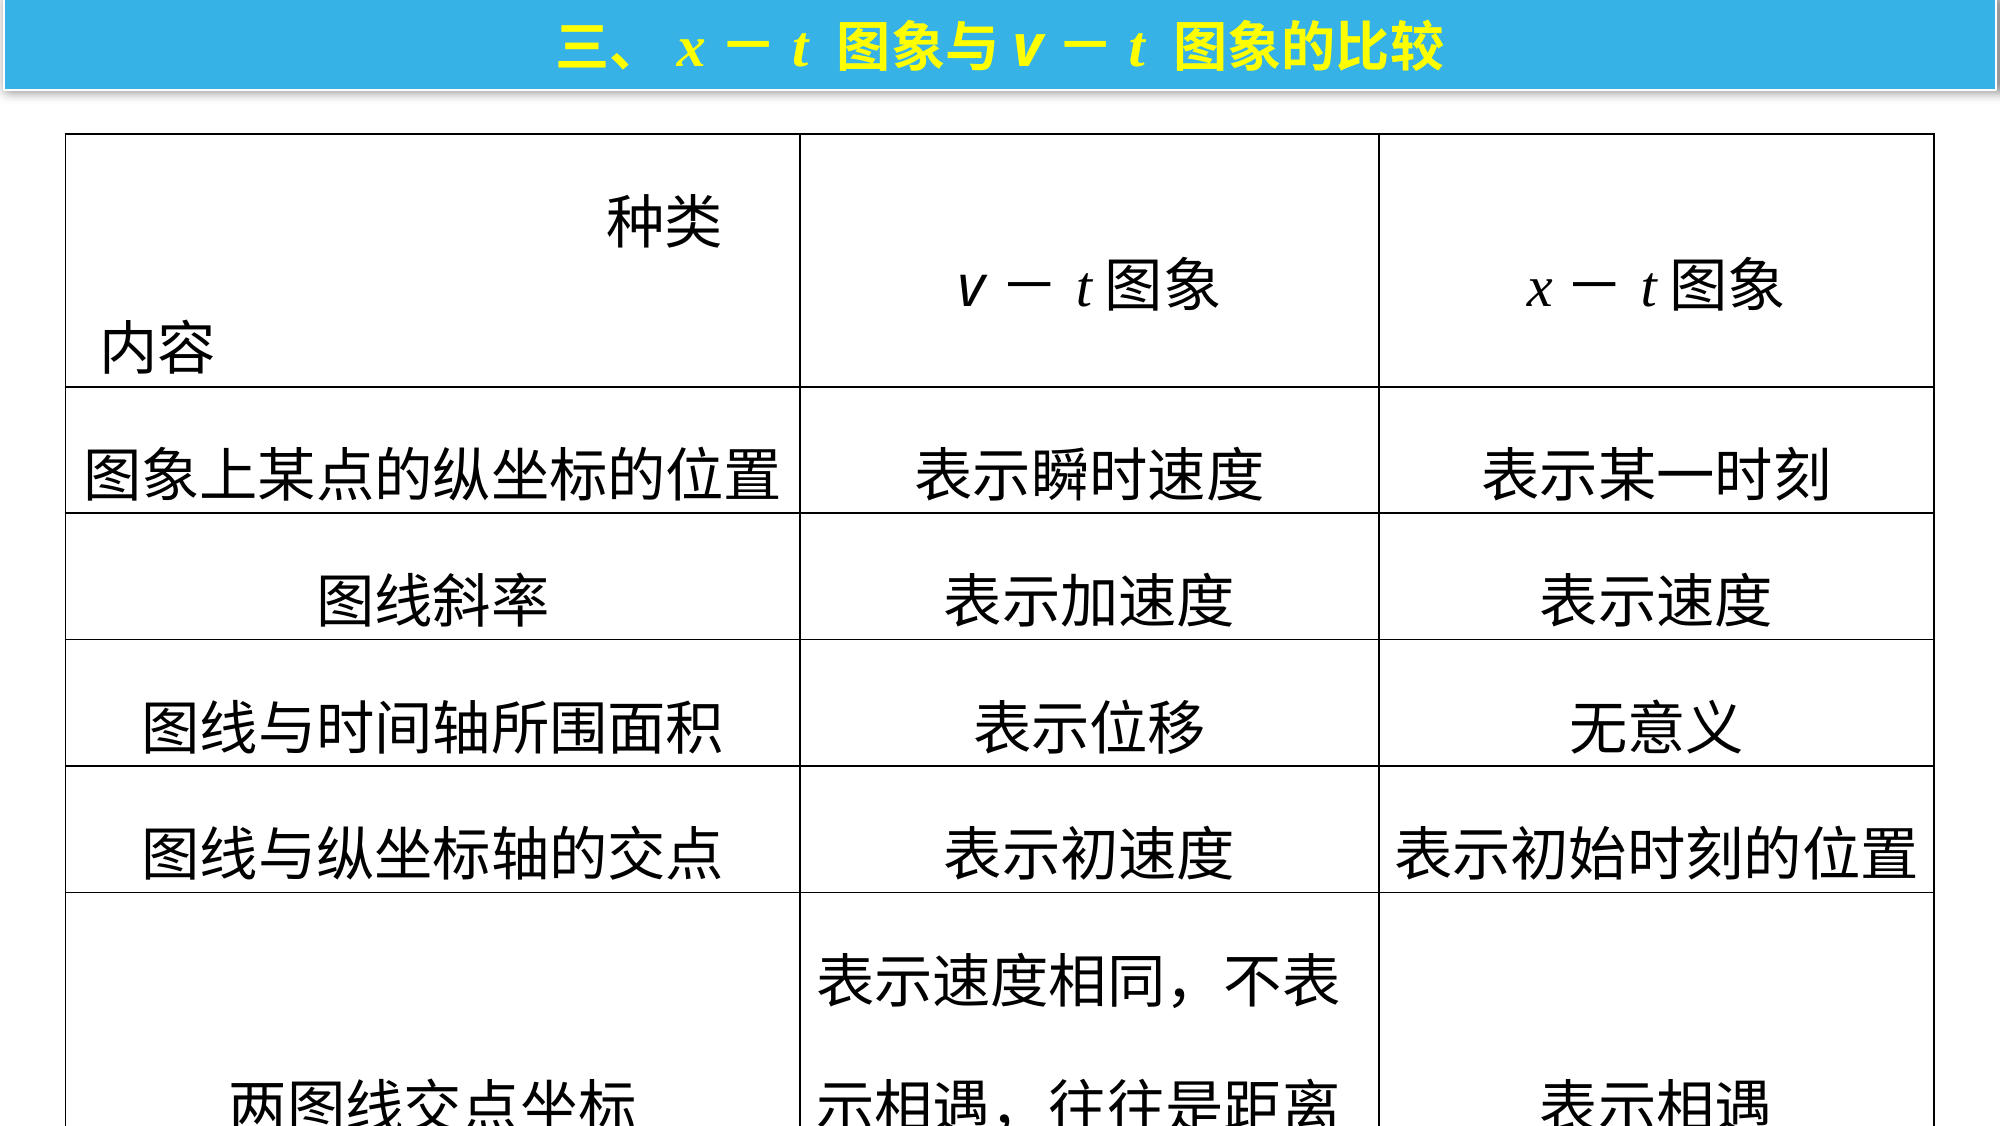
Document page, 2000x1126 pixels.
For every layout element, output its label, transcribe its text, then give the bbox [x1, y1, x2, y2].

table_cell 无意义 [1380, 640, 1933, 765]
text_box 三、x－t 图象与v－t 图象的比较 [3, 0, 1997, 91]
table_cell 图象上某点的纵坐标的位置 [66, 388, 799, 512]
table_cell 表示初始时刻的位置 [1380, 767, 1933, 892]
table_cell 表示速度相同，不表示相遇，往往是距离最大或最小的临界点 [801, 893, 1378, 1126]
table_header x－t图象 [1380, 135, 1933, 386]
table_cell 图线与时间轴所围面积 [66, 640, 799, 765]
table_cell 表示某一时刻 [1380, 388, 1933, 512]
table_cell 图线与纵坐标轴的交点 [66, 767, 799, 892]
table_cell 表示位移 [801, 640, 1378, 765]
table_cell 表示初速度 [801, 767, 1378, 892]
table_cell 两图线交点坐标 [66, 893, 799, 1126]
table_cell 表示加速度 [801, 514, 1378, 639]
table_cell 表示相遇 [1380, 893, 1933, 1126]
table_cell 表示速度 [1380, 514, 1933, 639]
table_cell 表示瞬时速度 [801, 388, 1378, 512]
table_header v－t图象 [801, 135, 1378, 386]
table_header 种类 内容 [66, 135, 799, 386]
table_cell 图线斜率 [66, 514, 799, 639]
